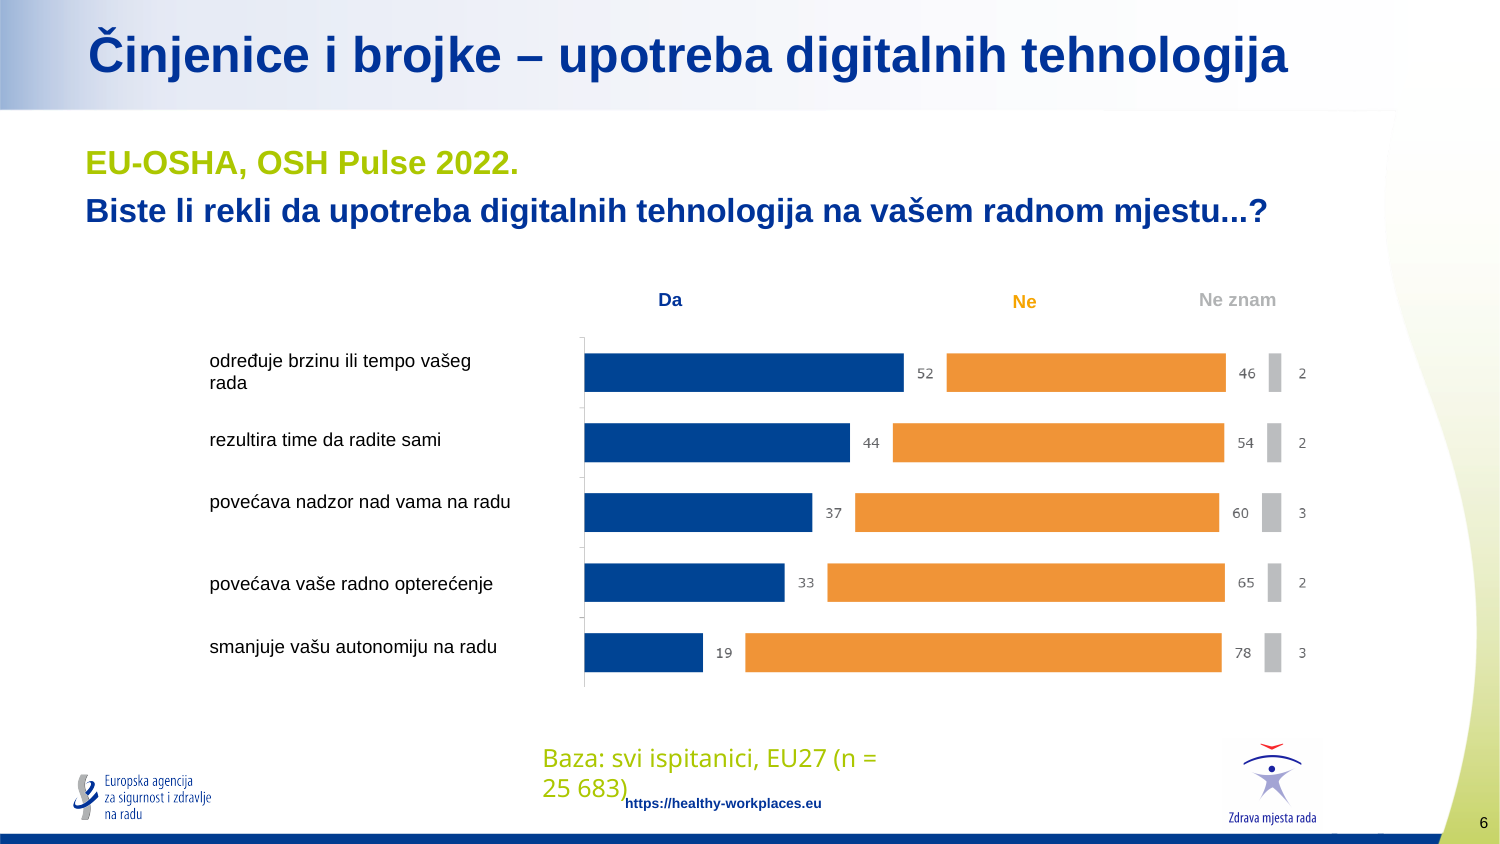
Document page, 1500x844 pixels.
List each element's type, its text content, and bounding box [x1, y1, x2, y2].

text_box rezultira time da radite sami [194, 420, 514, 458]
text_box smanjuje vašu autonomiju na radu [194, 627, 514, 665]
text_box Ne [997, 282, 1069, 317]
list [576, 319, 1322, 687]
picture [0, 0, 1500, 844]
text_box Da [643, 280, 715, 317]
text_box povećava vaše radno opterećenje [194, 563, 514, 601]
title Činjenice i brojke – upotreba digitalnih tehnologija [73, 0, 1314, 131]
text_box Baza: svi ispitanici, EU27 (n = 25 683) [527, 735, 973, 811]
text_box EU-OSHA, OSH Pulse 2022. Biste li rekli da upotreba digitalnih tehnologija na vašem radnom mjestu...? [70, 134, 1327, 236]
text_box povećava nadzor nad vama na radu [194, 482, 528, 520]
text_box određuje brzinu ili tempo vašeg rada [194, 341, 528, 401]
text_box Ne znam [1184, 280, 1331, 318]
